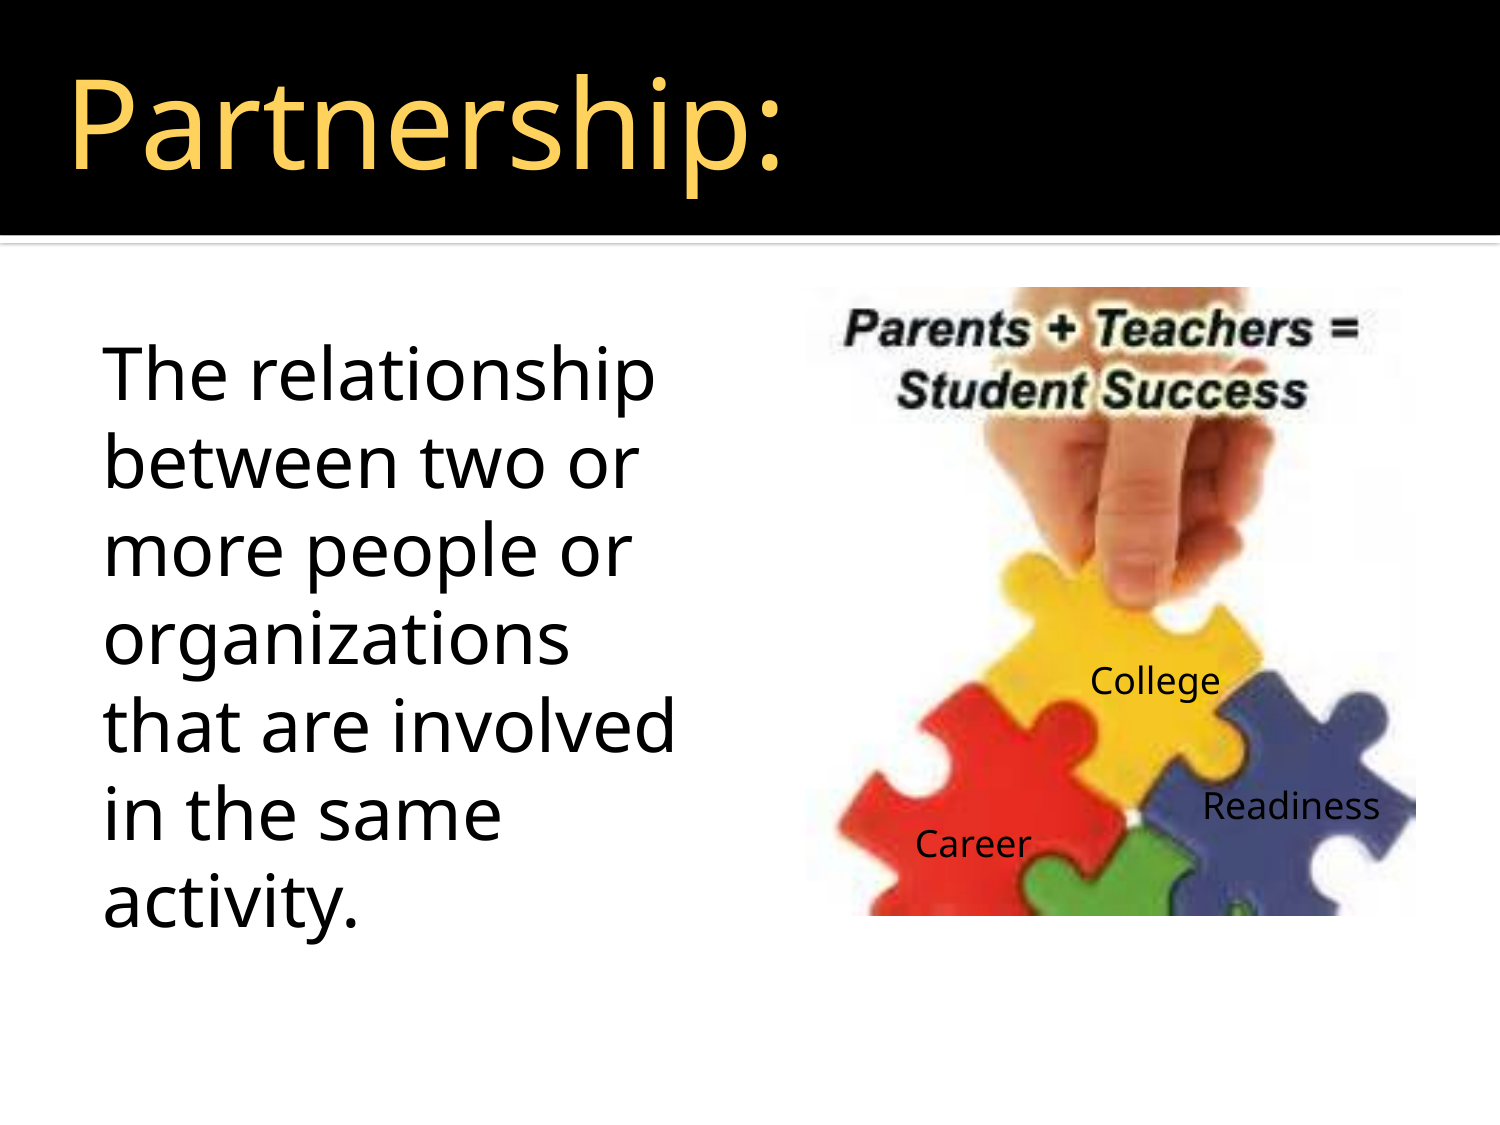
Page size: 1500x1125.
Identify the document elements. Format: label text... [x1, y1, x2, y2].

text_box Partnership: [50, 37, 1111, 203]
title [75, 24, 1425, 231]
picture [762, 287, 1416, 916]
list The relationship between two or more people or organizations that are involved in the same activity. [75, 312, 738, 961]
